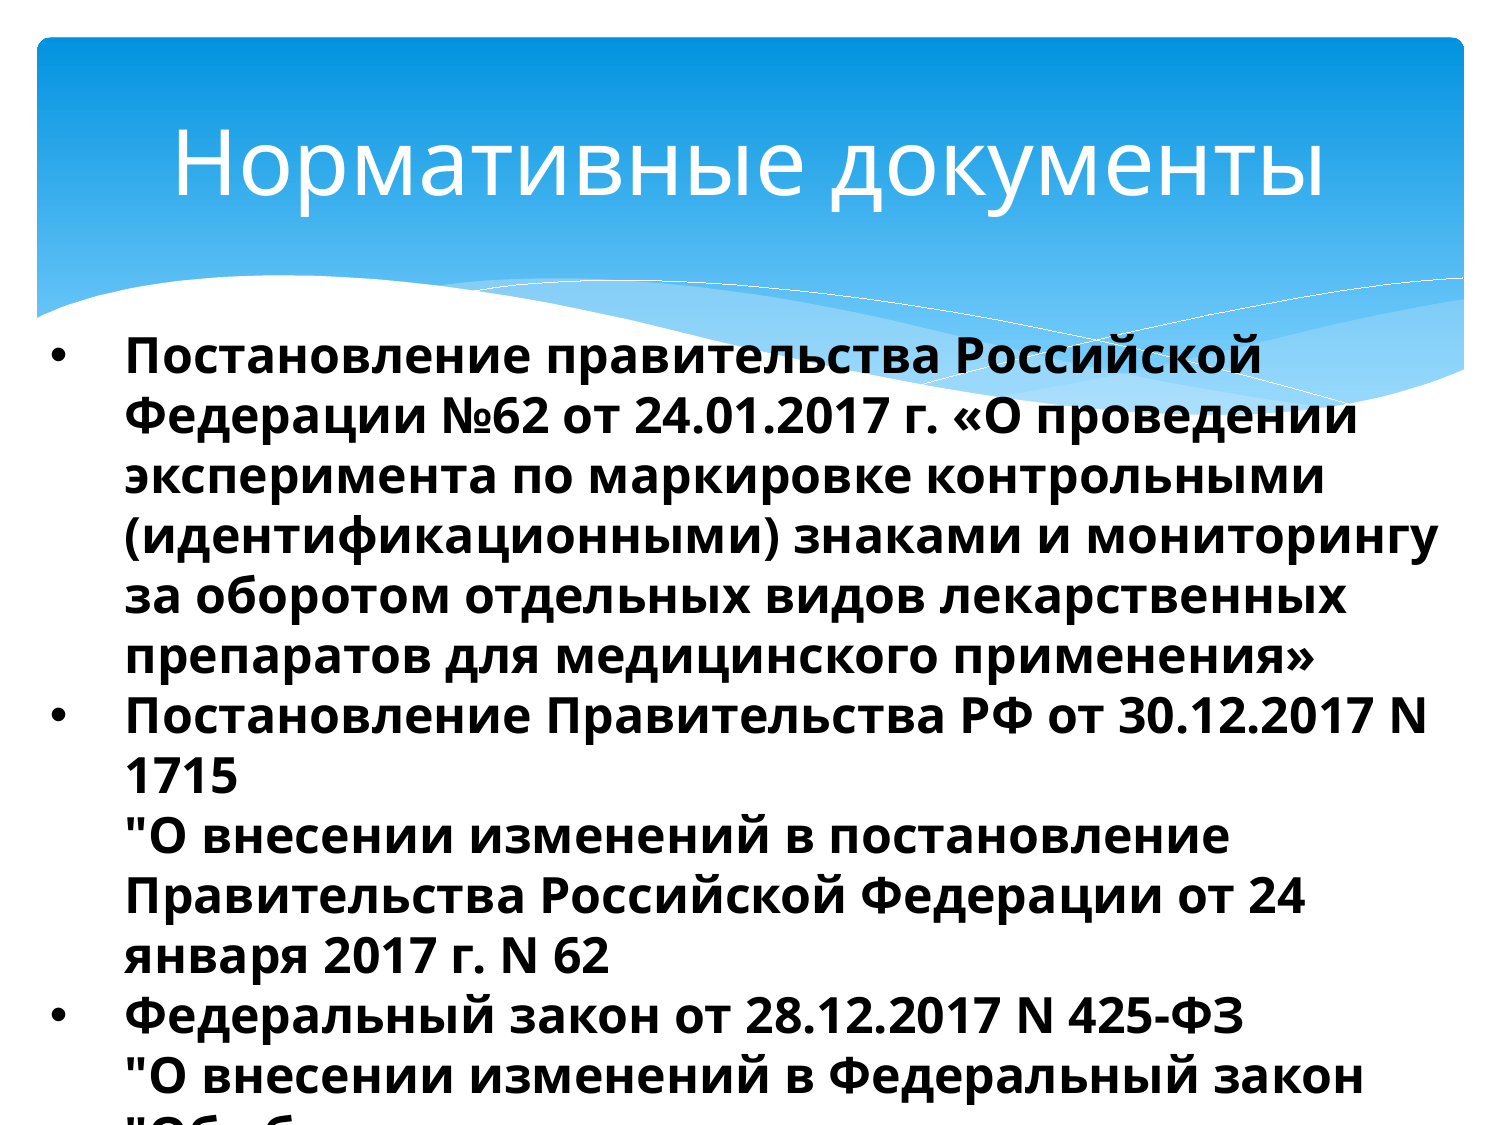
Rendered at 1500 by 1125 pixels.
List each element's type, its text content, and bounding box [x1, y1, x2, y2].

title Нормативные документы [75, 55, 1425, 261]
text_box Постановление правительства Российской Федерации №62 от 24.01.2017 г. «О проведении эксперимента по маркировке контрольными (идентификационными) знаками и мониторингу за оборотом отдельных видов лекарственных препаратов для медицинского применения» Постановление Правительства РФ от 30.12.2017 N 1715 "О внесении изменений в постановление Правительства Российской Федерации от 24 января 2017 г. N 62 Федеральный закон от 28.12.2017 N 425-ФЗ "О внесении изменений в Федеральный закон "Об обращении лекарственных средств» [35, 316, 1459, 1125]
